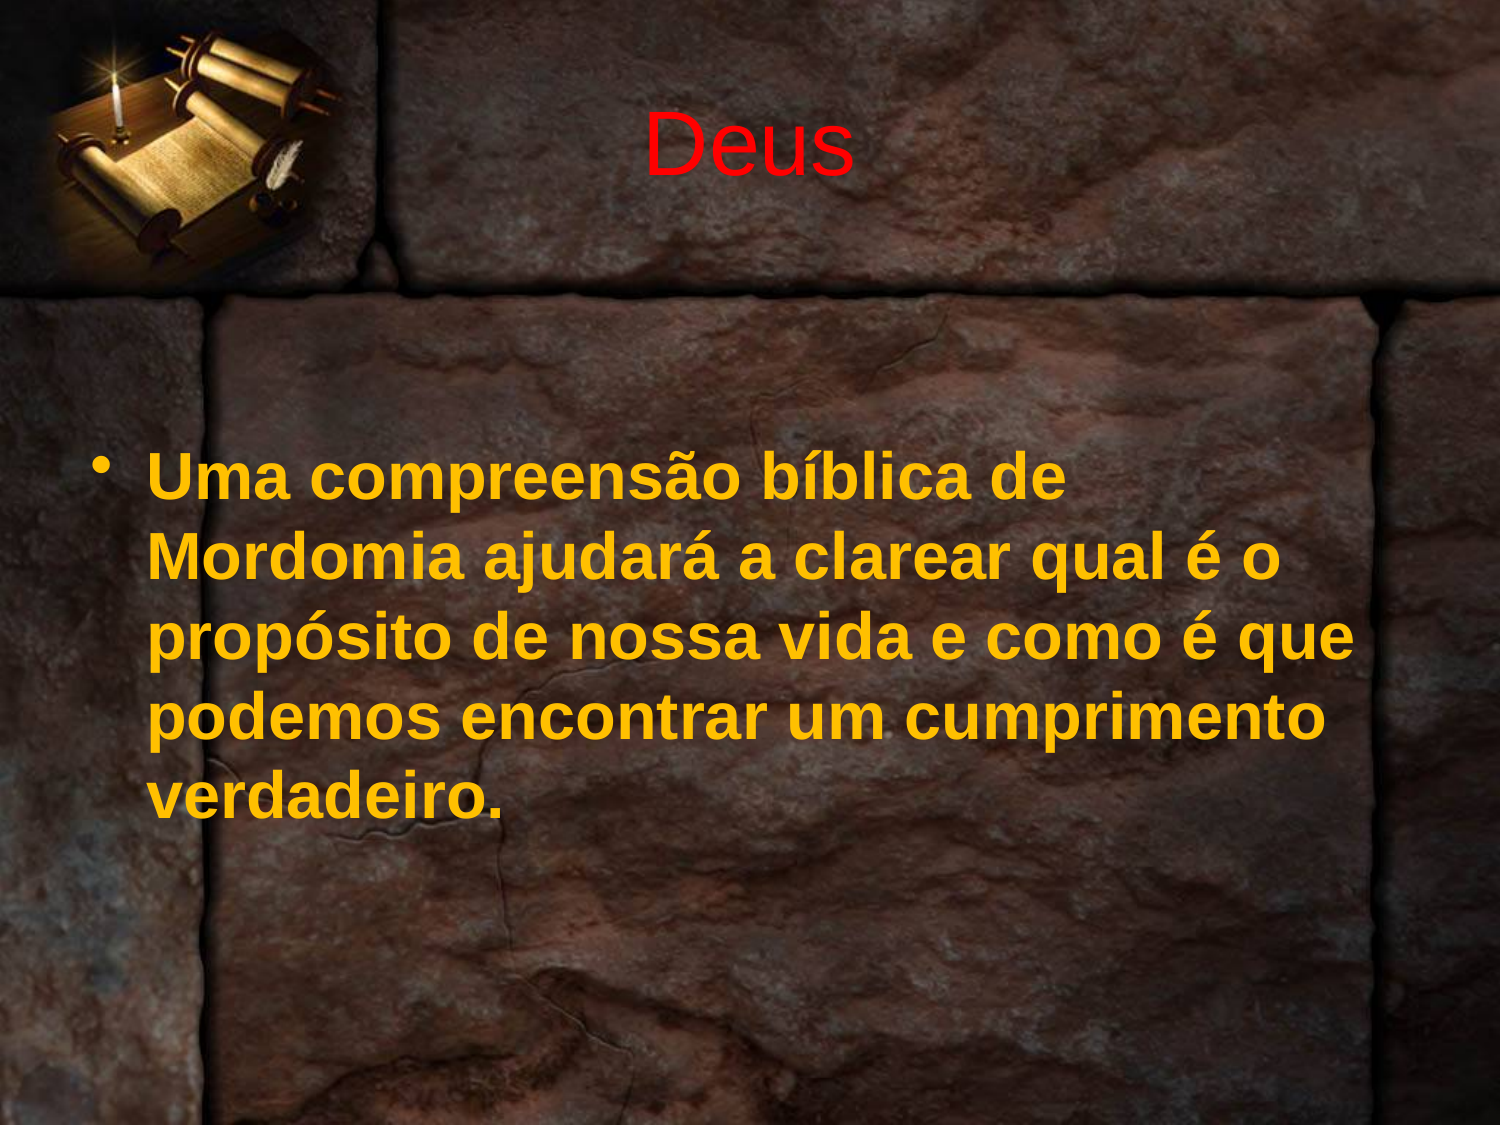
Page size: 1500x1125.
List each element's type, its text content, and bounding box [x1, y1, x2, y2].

title Deus [74, 44, 1426, 233]
picture [0, 0, 1500, 1125]
list Uma compreensão bíblica de Mordomia ajudará a clarear qual é o propósito de nossa vida e como é que podemos encontrar um cumprimento verdadeiro. [74, 424, 1426, 1006]
